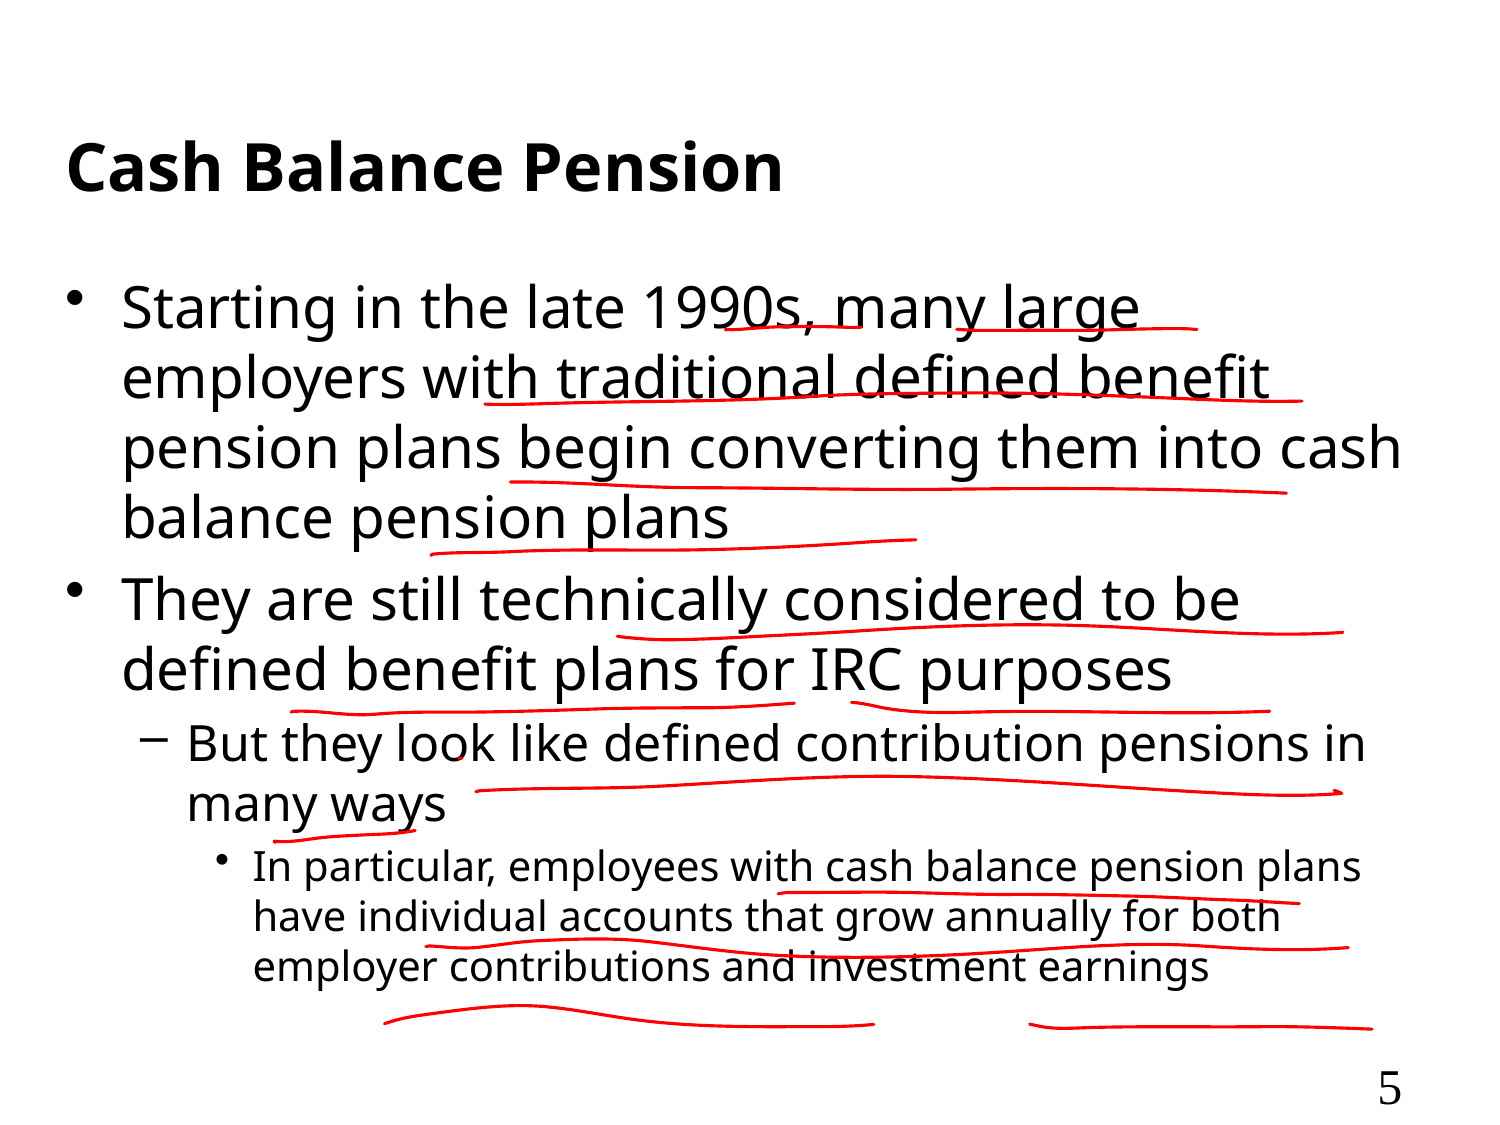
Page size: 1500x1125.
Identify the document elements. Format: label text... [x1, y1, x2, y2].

title Cash Balance Pension [50, 49, 1463, 213]
slide_number 5 [1362, 1046, 1500, 1125]
list Starting in the late 1990s, many large employers with traditional defined benefit pension plans begin converting them into cash balance pension plans They are still technically considered to be defined benefit plans for IRC purposes But they look like defined contribution pensions in many ways In particular, employees with cash balance pension plans have individual accounts that grow annually for both employer contributions and investment earnings [50, 262, 1411, 1013]
